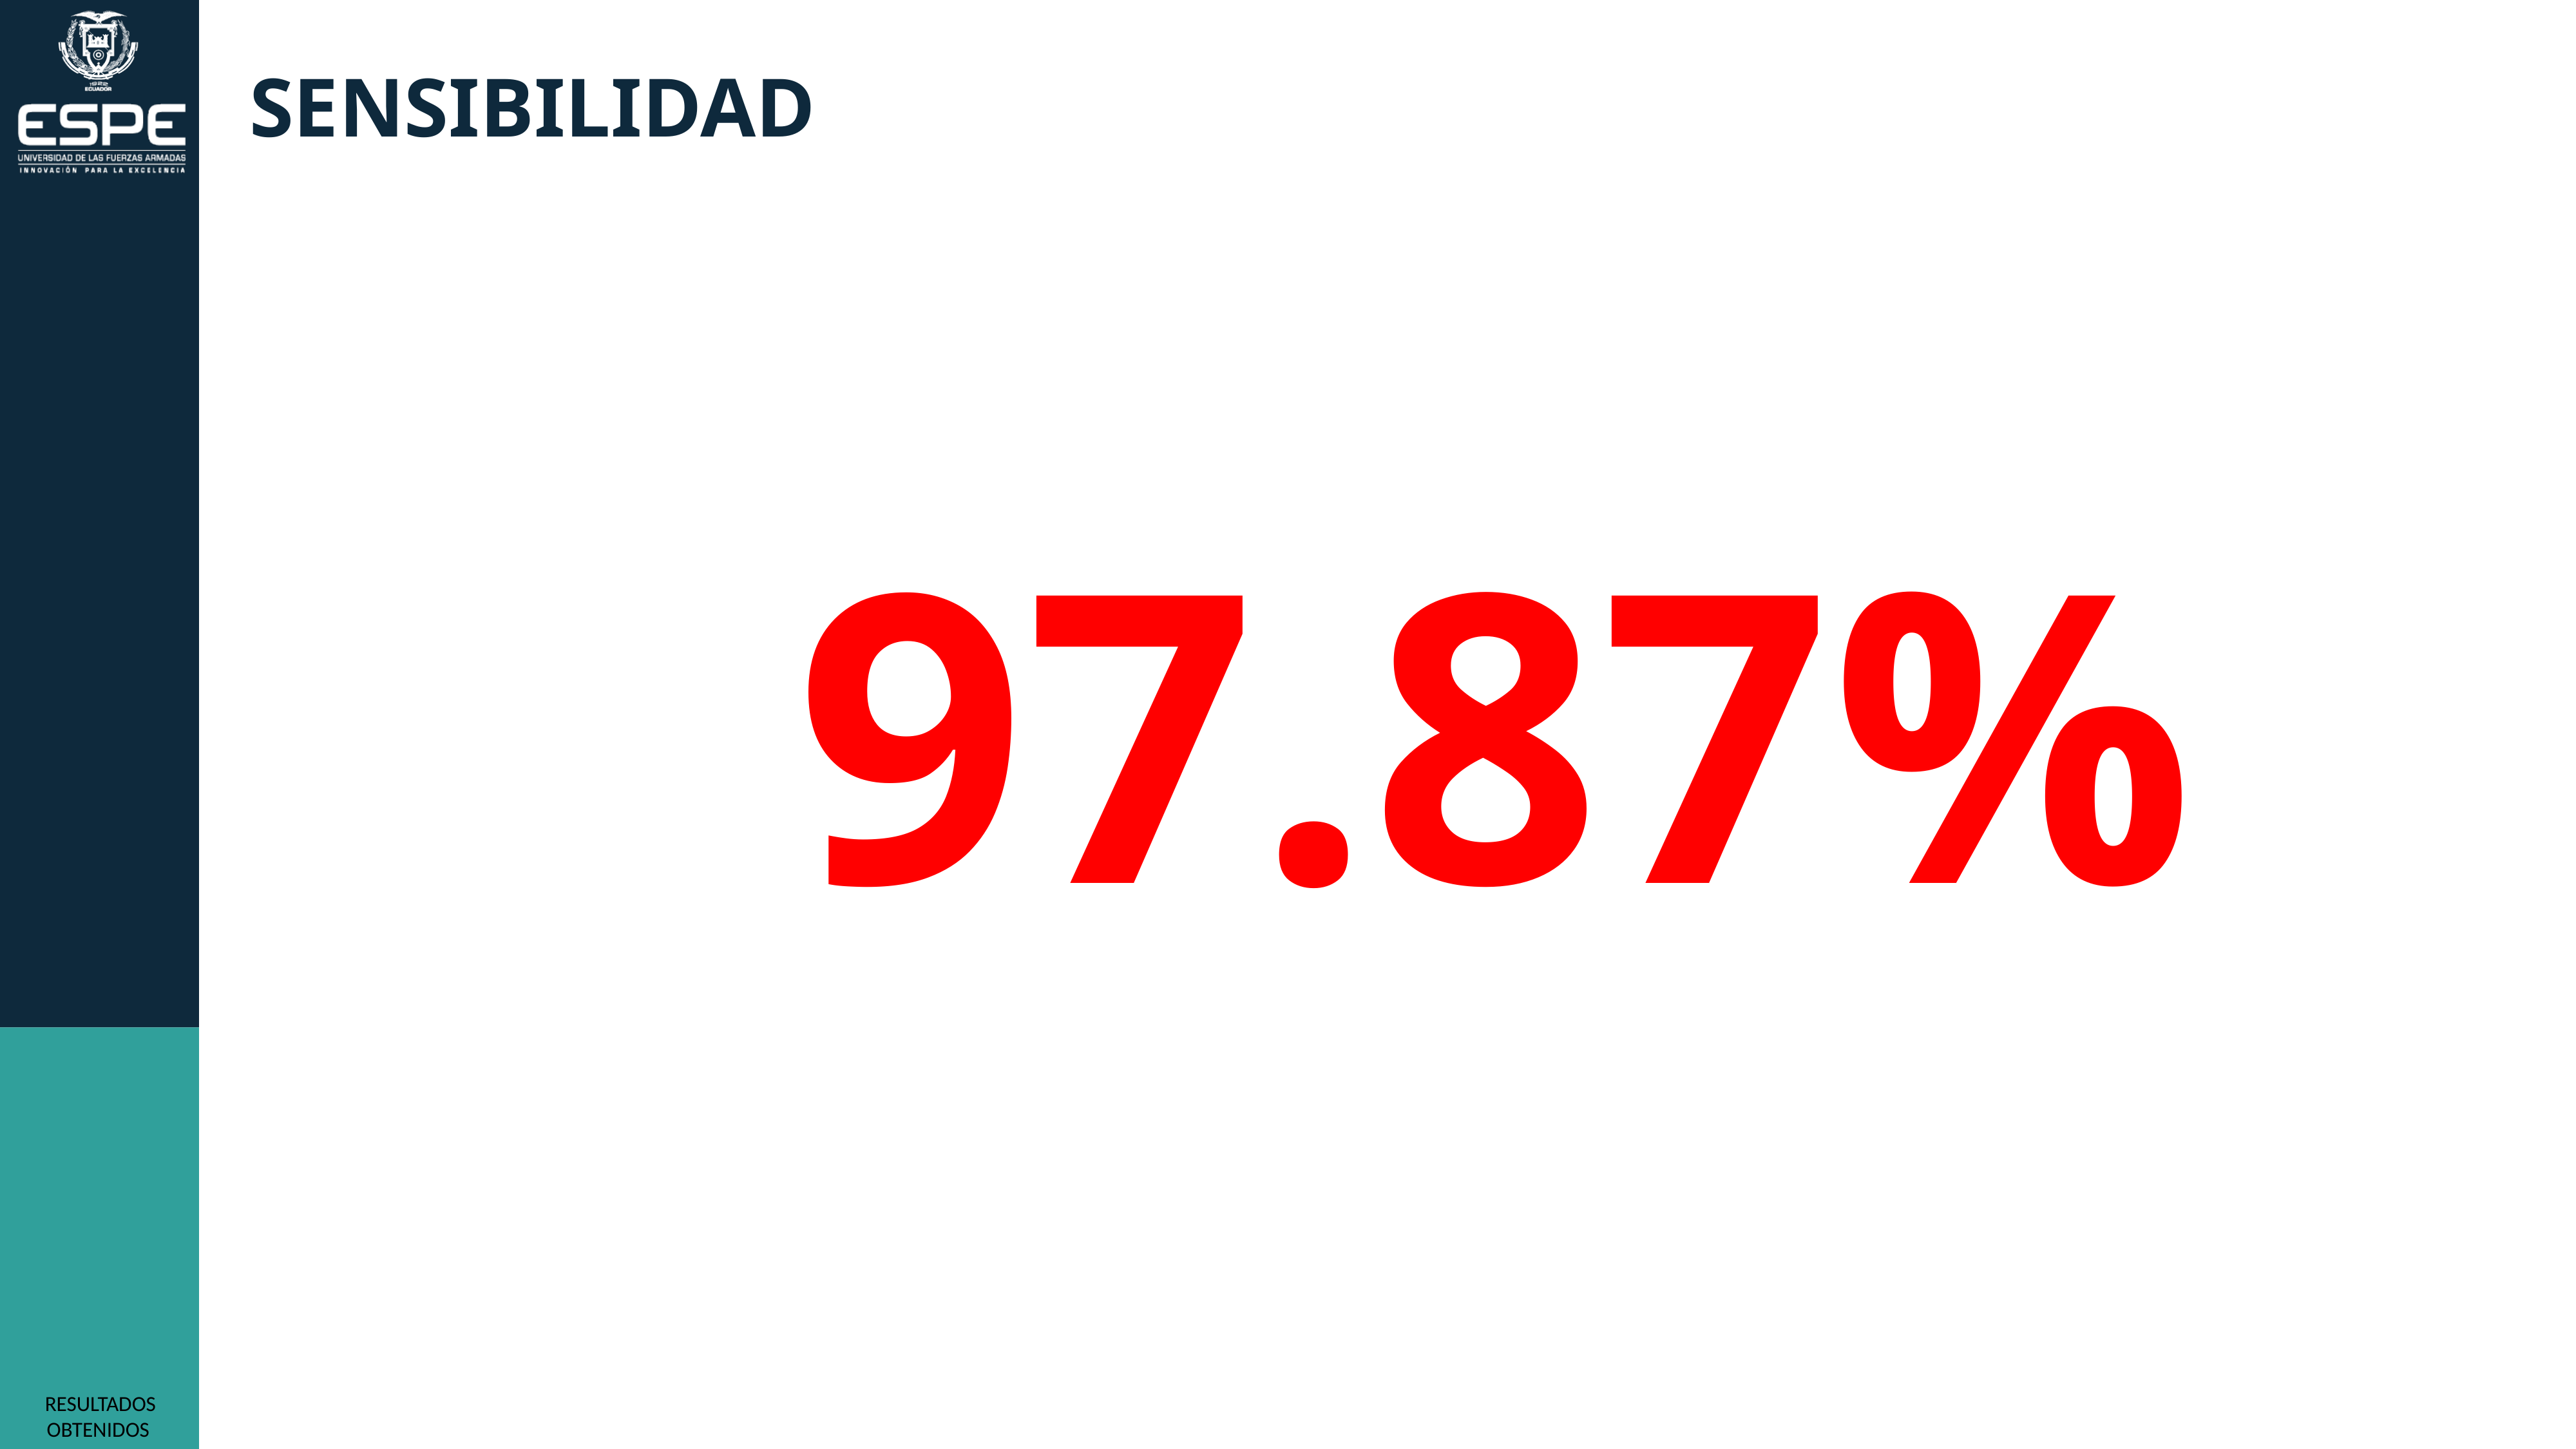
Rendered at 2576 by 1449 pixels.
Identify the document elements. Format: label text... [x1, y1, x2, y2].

text_box 97.87% [786, 475, 2300, 969]
text_box [0, 1027, 200, 1449]
picture [53, 9, 146, 94]
text_box [0, 0, 200, 1027]
text_box RESULTADOS OBTENIDOS [8, 1385, 193, 1446]
picture [15, 102, 186, 176]
text_box SENSIBILIDAD [240, 52, 1754, 158]
